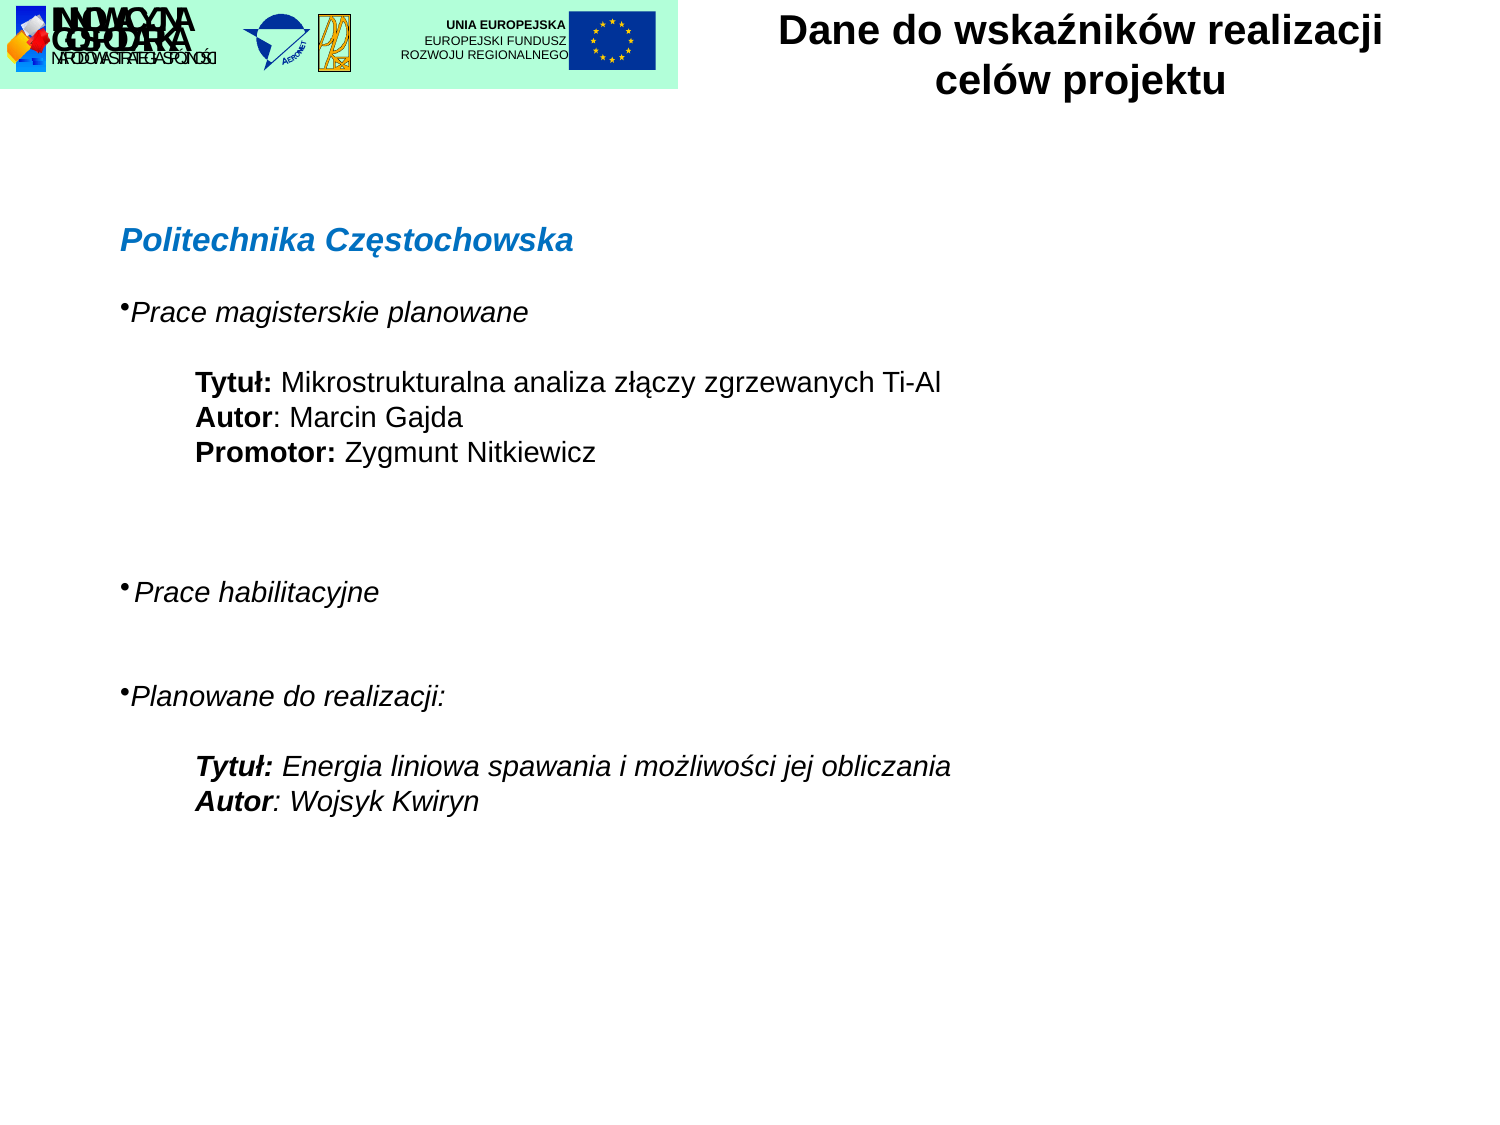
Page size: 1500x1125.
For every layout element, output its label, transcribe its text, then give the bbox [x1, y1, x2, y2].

text_box Politechnika Częstochowska Prace magisterskie planowane Tytuł: Mikrostrukturalna analiza złączy zgrzewanych Ti-Al Autor: Marcin Gajda Promotor: Zygmunt Nitkiewicz Prace habilitacyjne Planowane do realizacji: Tytuł: Energia liniowa spawania i możliwości jej obliczania Autor: Wojsyk Kwiryn [105, 210, 1453, 860]
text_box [6, 4, 216, 73]
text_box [241, 12, 352, 72]
title Dane do wskaźników realizacji celów projektu [702, 0, 1460, 107]
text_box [0, 0, 680, 91]
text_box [383, 10, 657, 71]
